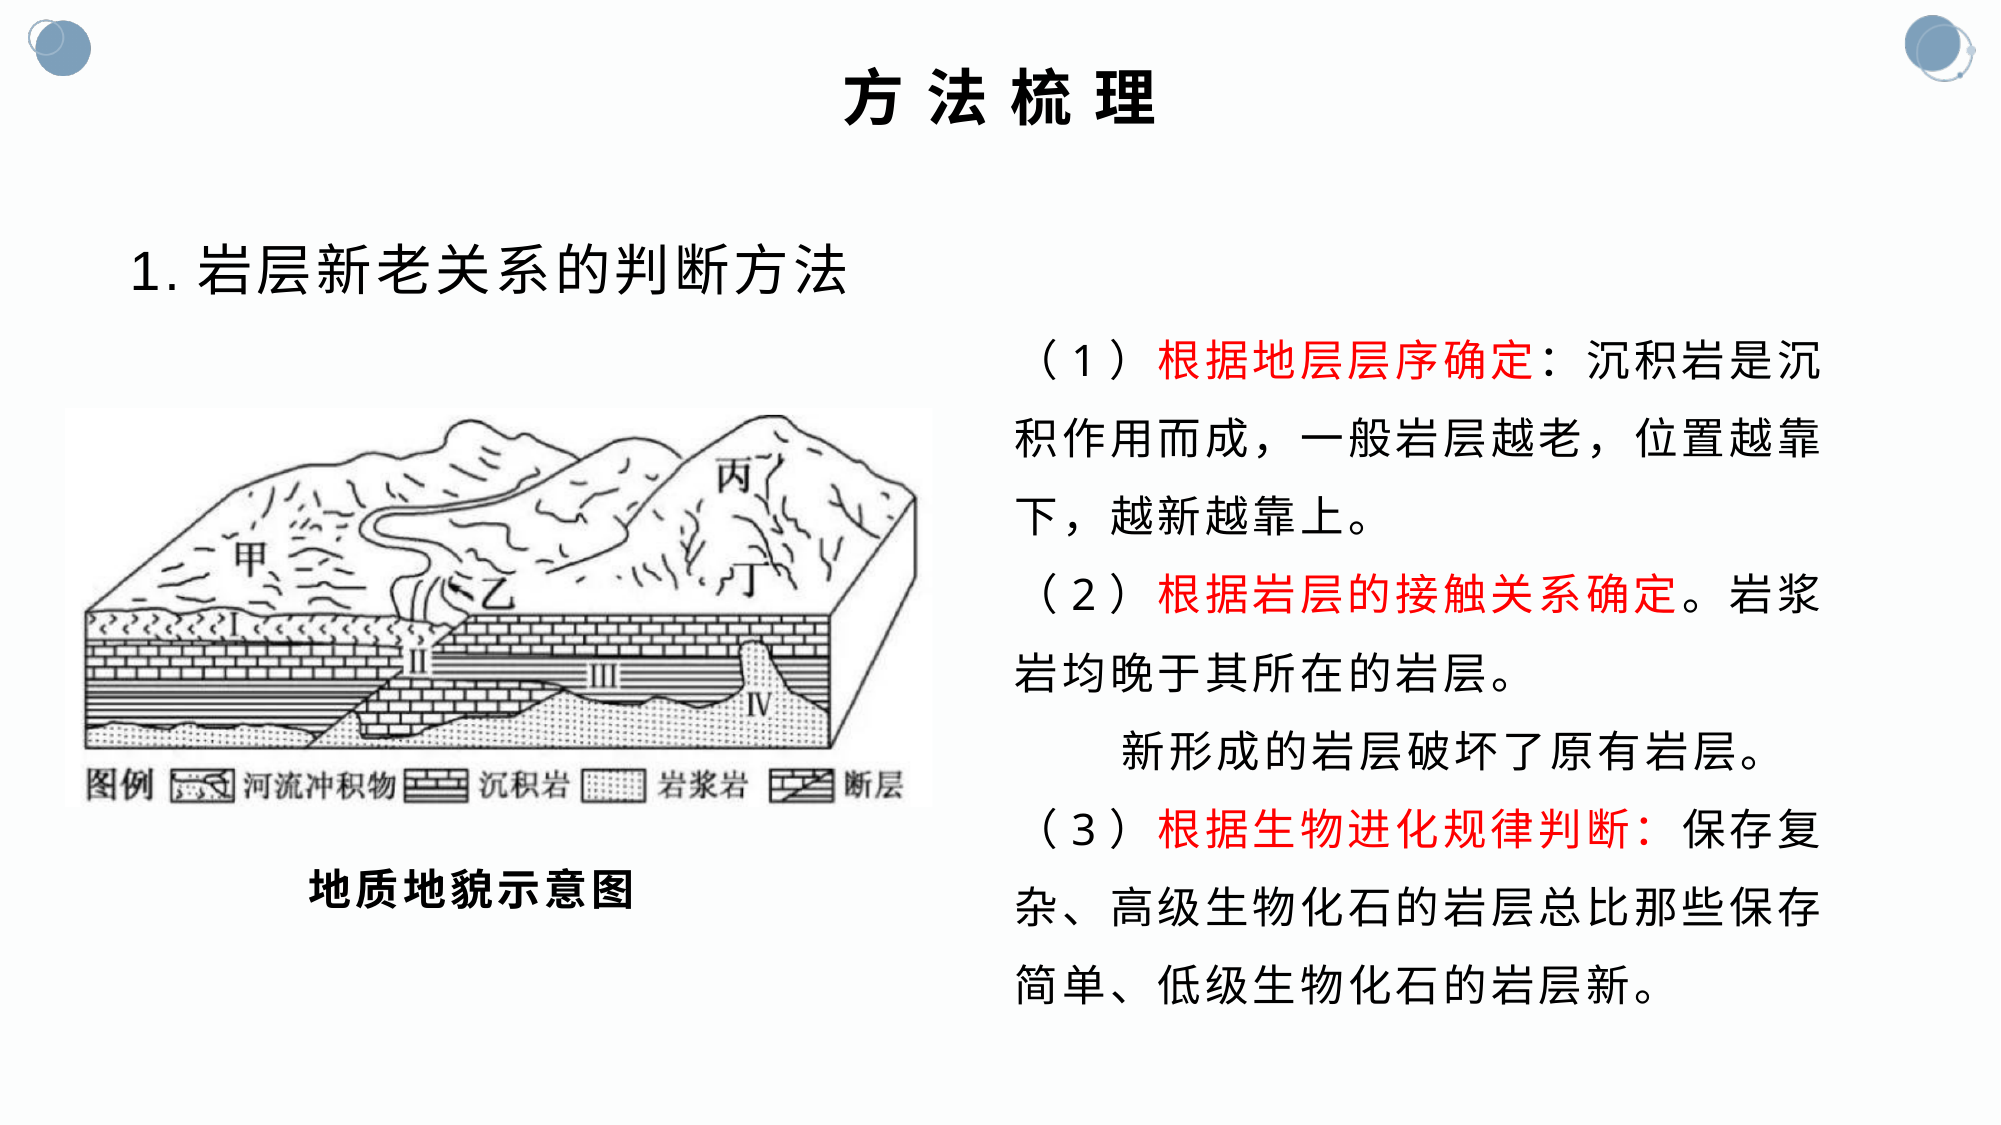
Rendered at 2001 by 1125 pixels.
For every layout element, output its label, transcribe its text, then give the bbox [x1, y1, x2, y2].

text_box 方 法 梳 理 [109, 11, 1891, 180]
picture [65, 408, 933, 807]
text_box （1）根据地层层序确定：沉积岩是沉积作用而成，一般岩层越老，位置越靠下，越新越靠上。 （2）根据岩层的接触关系确定。岩浆岩均晚于其所在的岩层。 新形成的岩层破坏了原有岩层。 （3）根据生物进化规律判断：保存复杂、高级生物化石的岩层总比那些保存简单、低级生物化石的岩层新。 [995, 292, 1891, 1025]
text_box 地质地貌示意图 [289, 852, 839, 925]
picture [0, 0, 119, 97]
text_box 1.岩层新老关系的判断方法 [109, 232, 1233, 305]
picture [1881, 0, 2000, 97]
